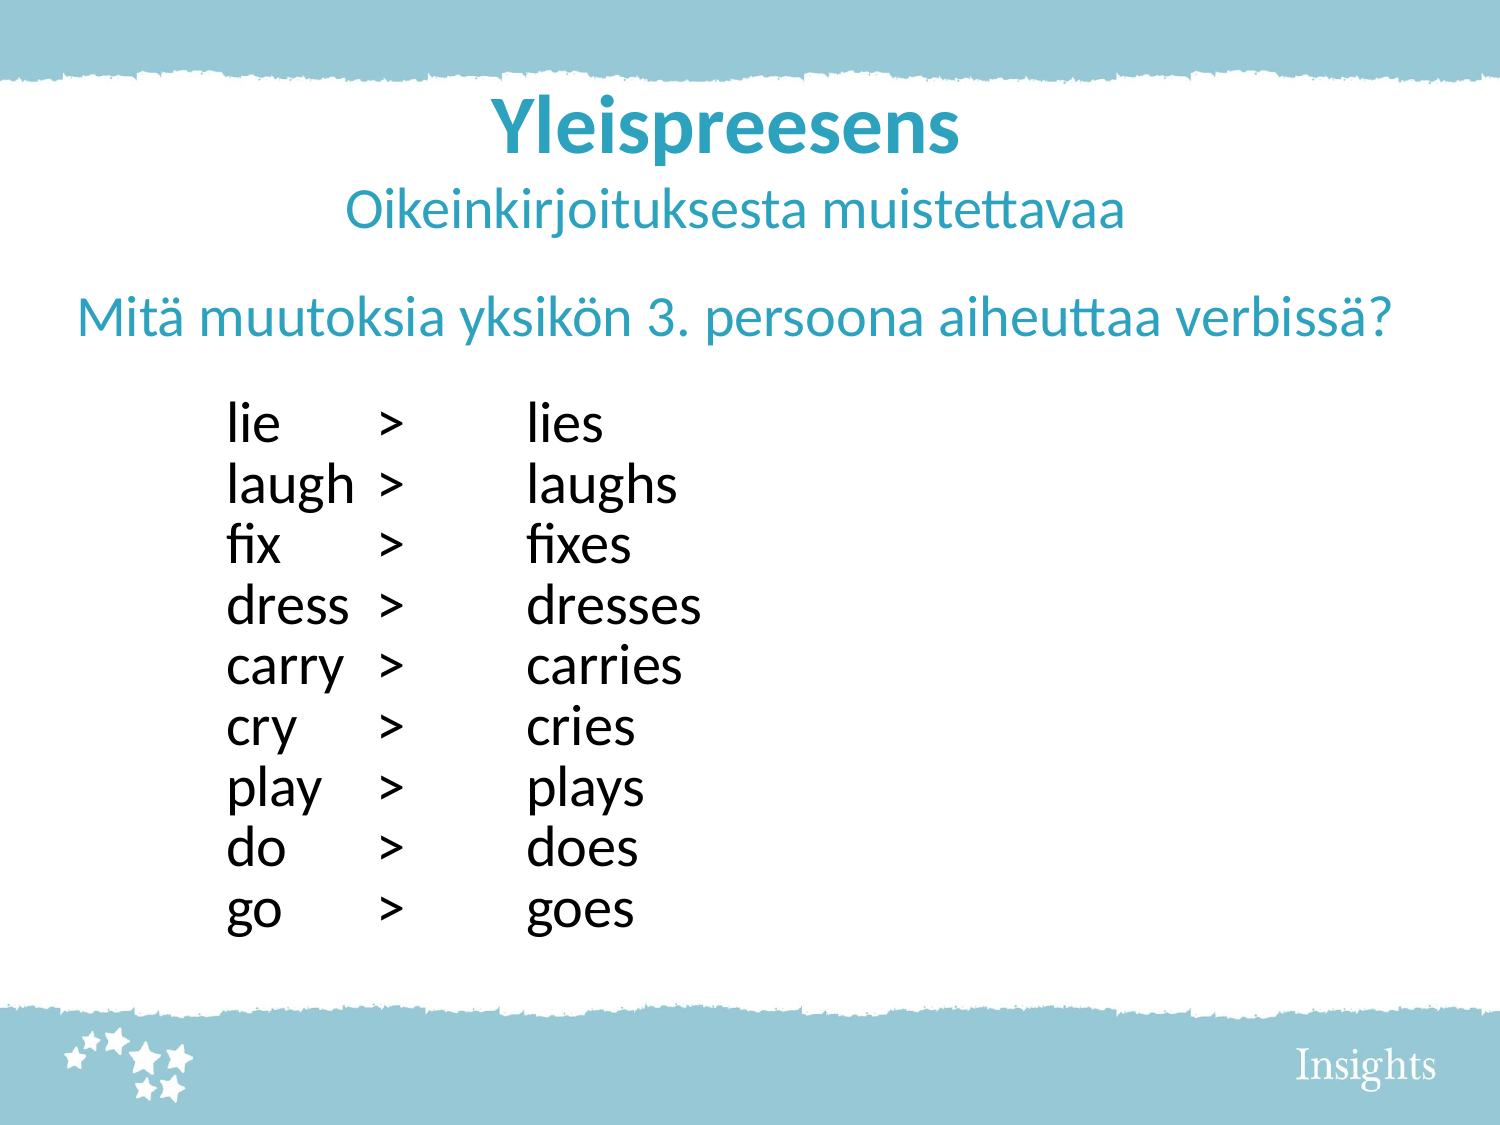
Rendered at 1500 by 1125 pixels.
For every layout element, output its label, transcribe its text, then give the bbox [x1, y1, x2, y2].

picture [0, 0, 1500, 1125]
list Mitä muutoksia yksikön 3. persoona aiheuttaa verbissä? lie > lies laugh > laughs fix > fixes dress > dresses carry > carries cry > cries play > plays do > does go > goes [61, 270, 1456, 1062]
title Yleispreesens Oikeinkirjoituksesta muistettavaa [61, 67, 1412, 243]
